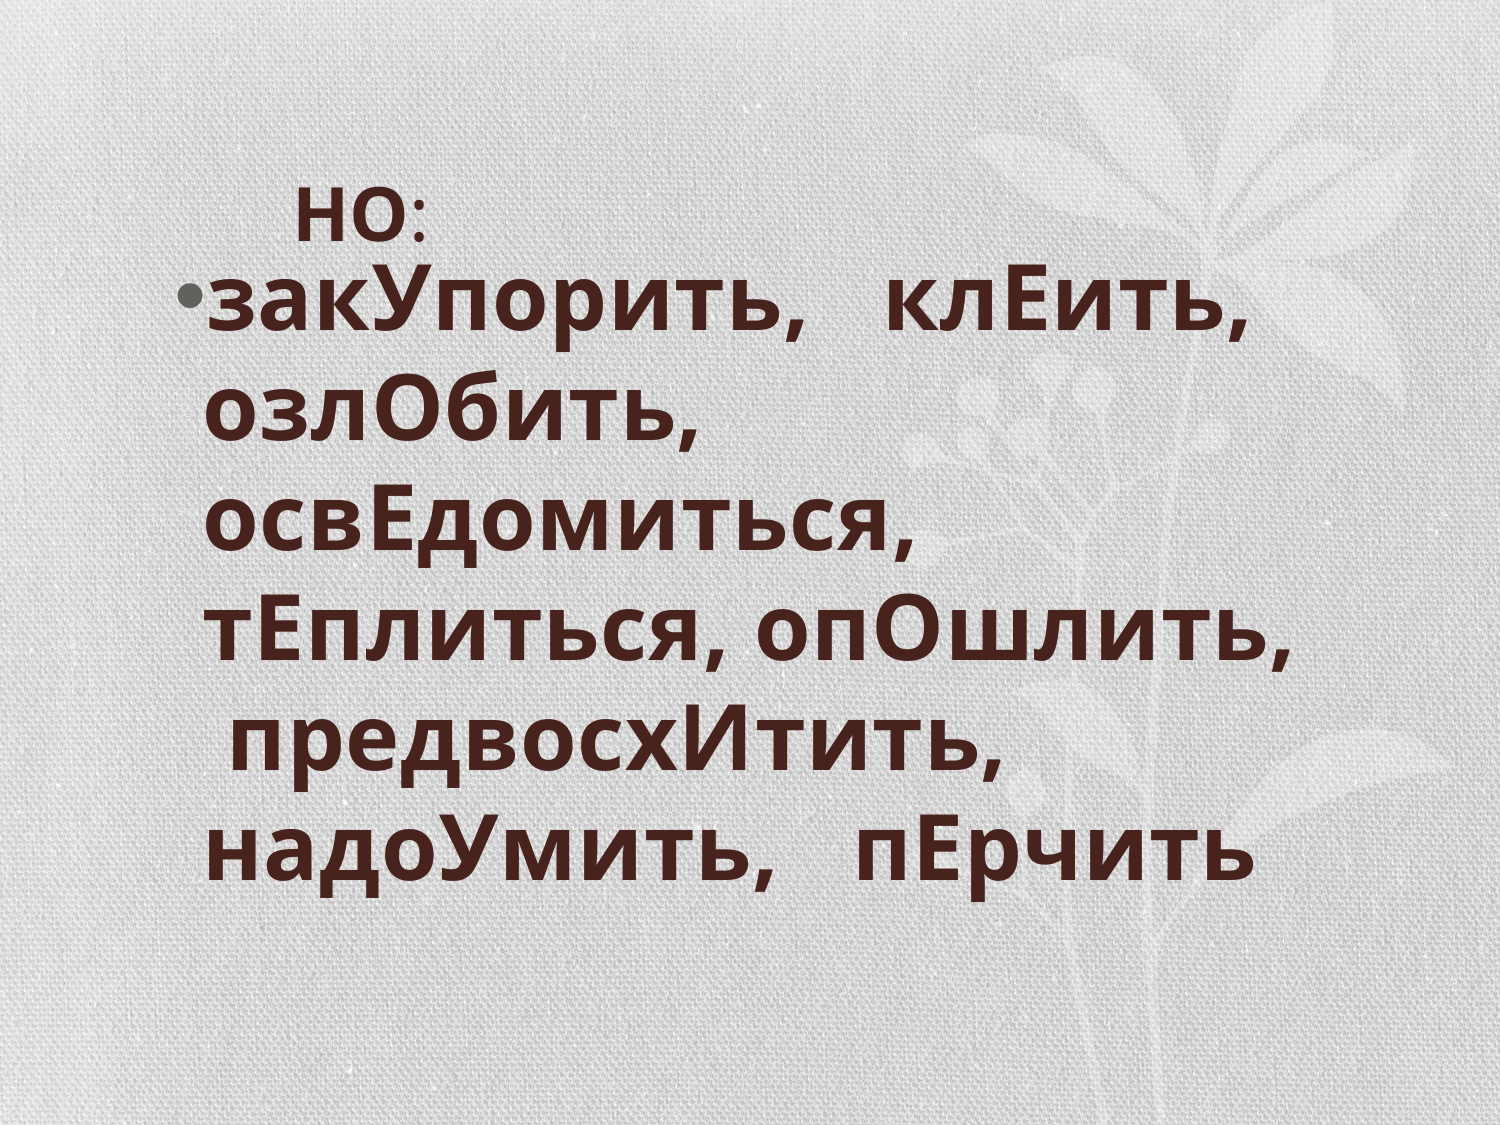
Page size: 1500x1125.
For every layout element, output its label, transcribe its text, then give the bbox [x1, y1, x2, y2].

list закУпорить, клЕить, озлОбить, освЕдомиться, тЕплиться, опОшлить, предвосхИтить, надоУмить, пЕрчить [159, 231, 1376, 939]
title НО: [277, 66, 1421, 264]
